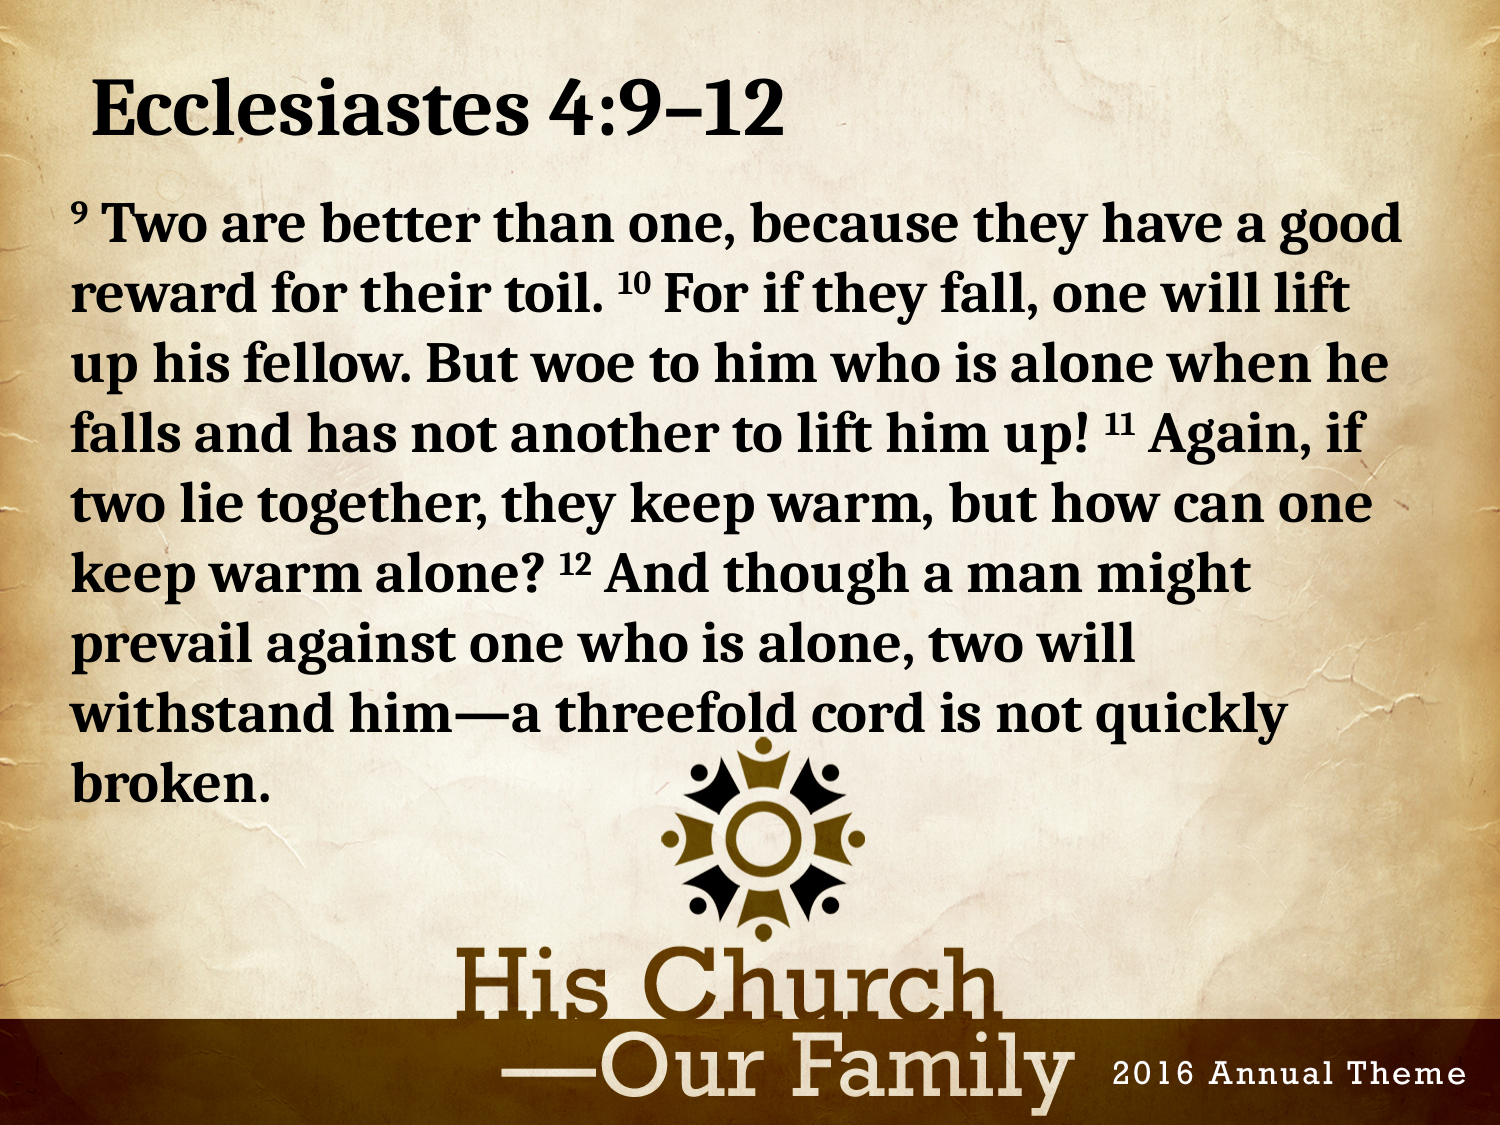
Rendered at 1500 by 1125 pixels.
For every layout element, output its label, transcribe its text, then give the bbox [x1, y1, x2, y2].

title Ecclesiastes 4:9–12 [75, 27, 1425, 176]
text_box 9 Two are better than one, because they have a good reward for their toil. 10 For if they fall, one will lift up his fellow. But woe to him who is alone when he falls and has not another to lift him up! 11 Again, if two lie together, they keep warm, but how can one keep warm alone? 12 And though a man might prevail against one who is alone, two will withstand him—a threefold cord is not quickly broken. [55, 176, 1425, 822]
picture [0, 0, 1500, 1125]
